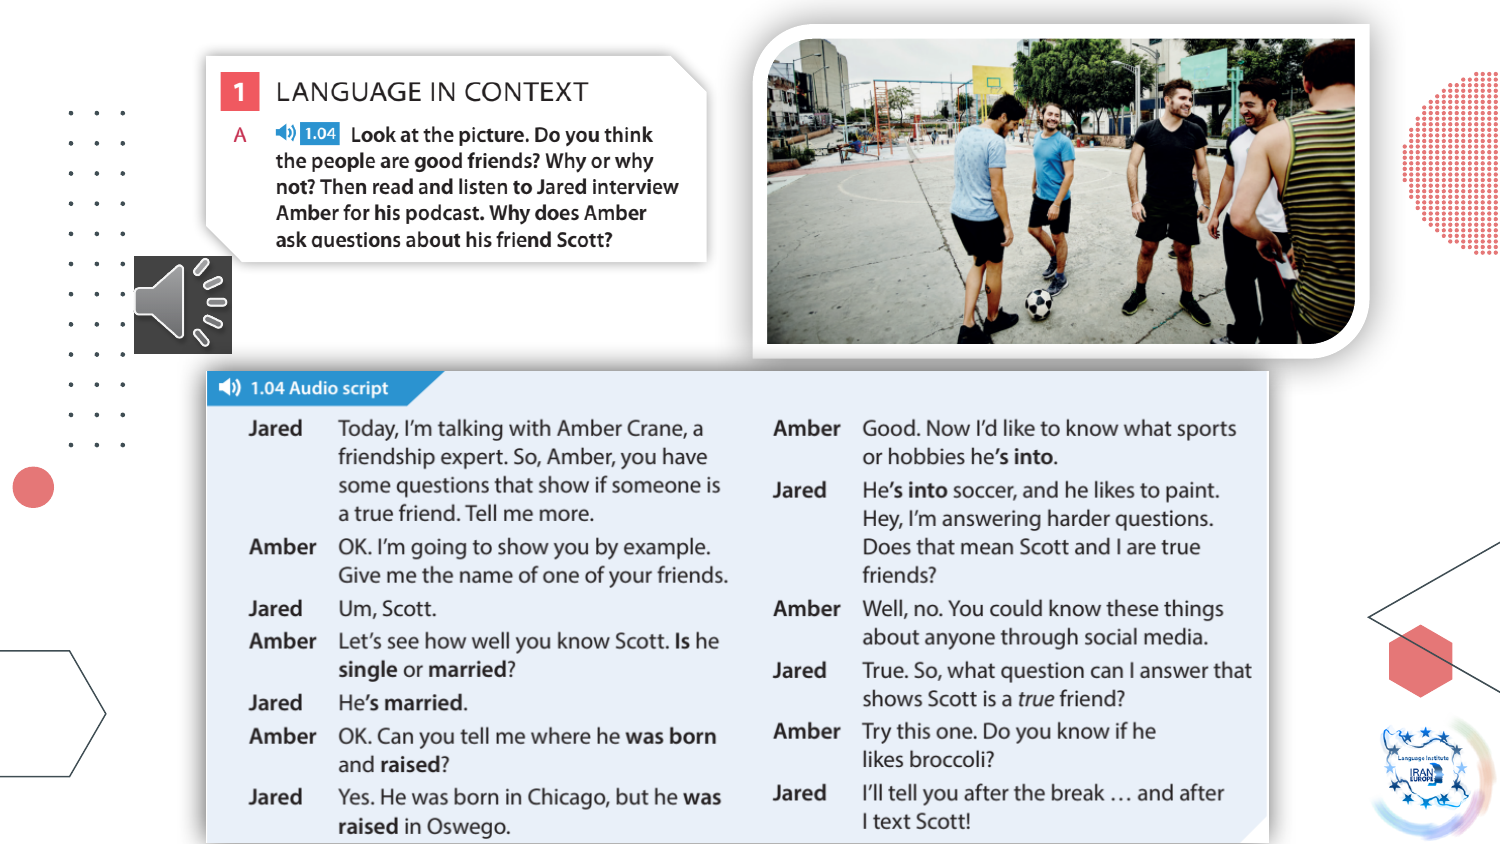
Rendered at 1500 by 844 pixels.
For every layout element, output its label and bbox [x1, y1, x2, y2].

picture [132, 62, 700, 356]
picture [1364, 711, 1500, 844]
picture [206, 371, 1269, 843]
picture [759, 31, 1363, 352]
